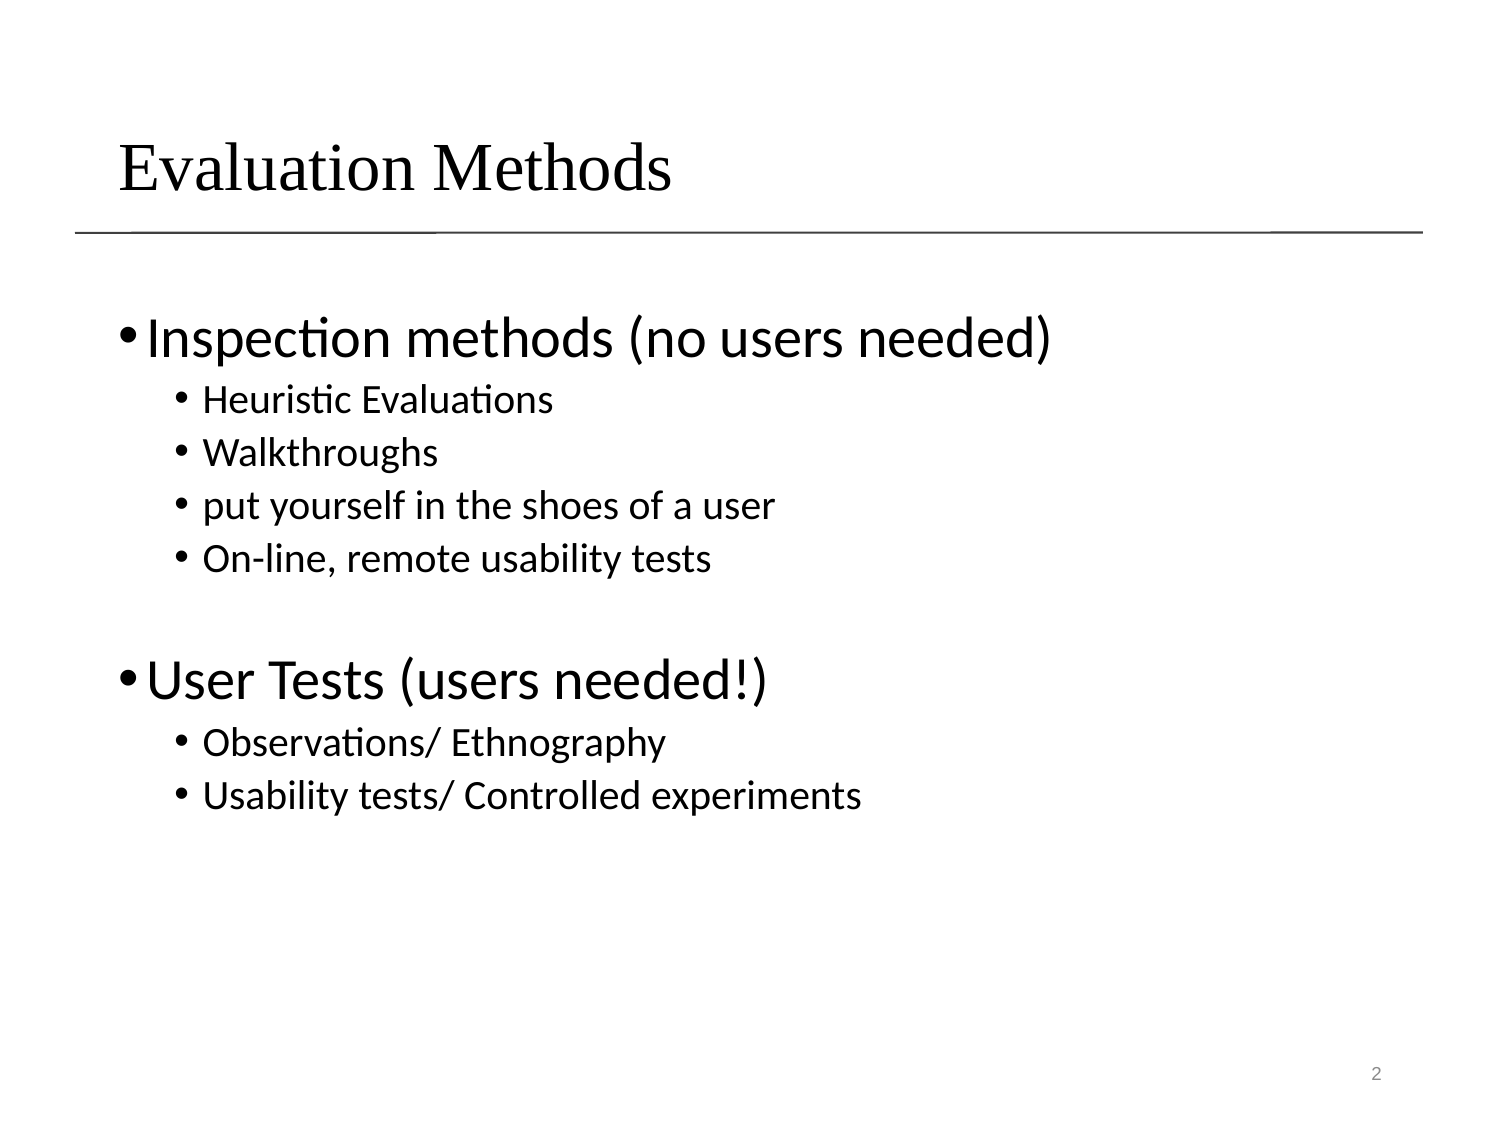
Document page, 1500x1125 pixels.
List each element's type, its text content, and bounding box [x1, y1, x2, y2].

title Evaluation Methods [103, 59, 1397, 278]
slide_number 2 [1059, 1042, 1397, 1103]
list Inspection methods (no users needed) Heuristic Evaluations Walkthroughs put yourself in the shoes of a user On-line, remote usability tests User Tests (users needed!) Observations/ Ethnography Usability tests/ Controlled experiments [103, 299, 1397, 1014]
